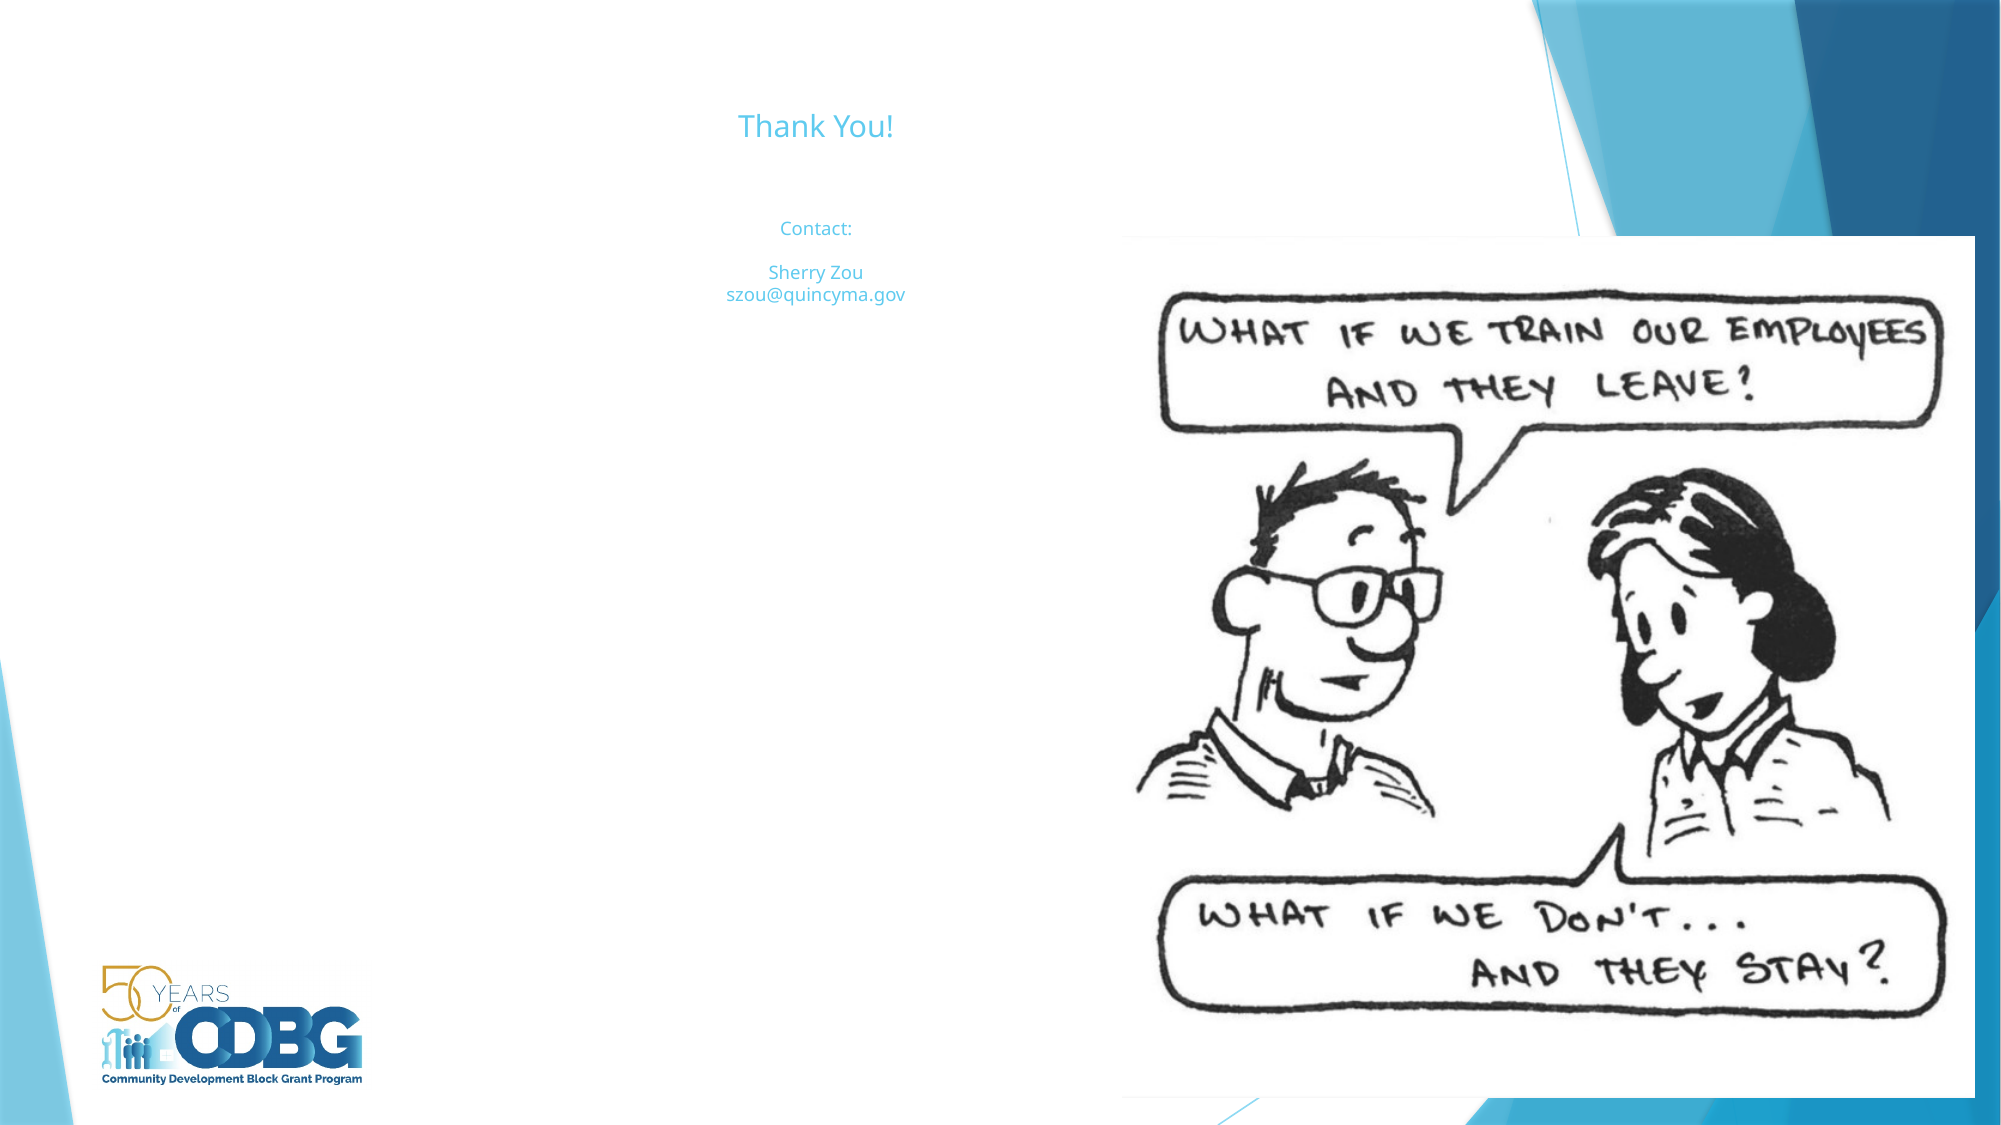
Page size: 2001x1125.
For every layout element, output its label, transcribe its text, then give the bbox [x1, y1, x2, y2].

picture [1122, 235, 1975, 1098]
title Thank You! Contact: Sherry Zou szou@quincyma.gov [111, 99, 1522, 317]
picture [92, 959, 372, 1091]
